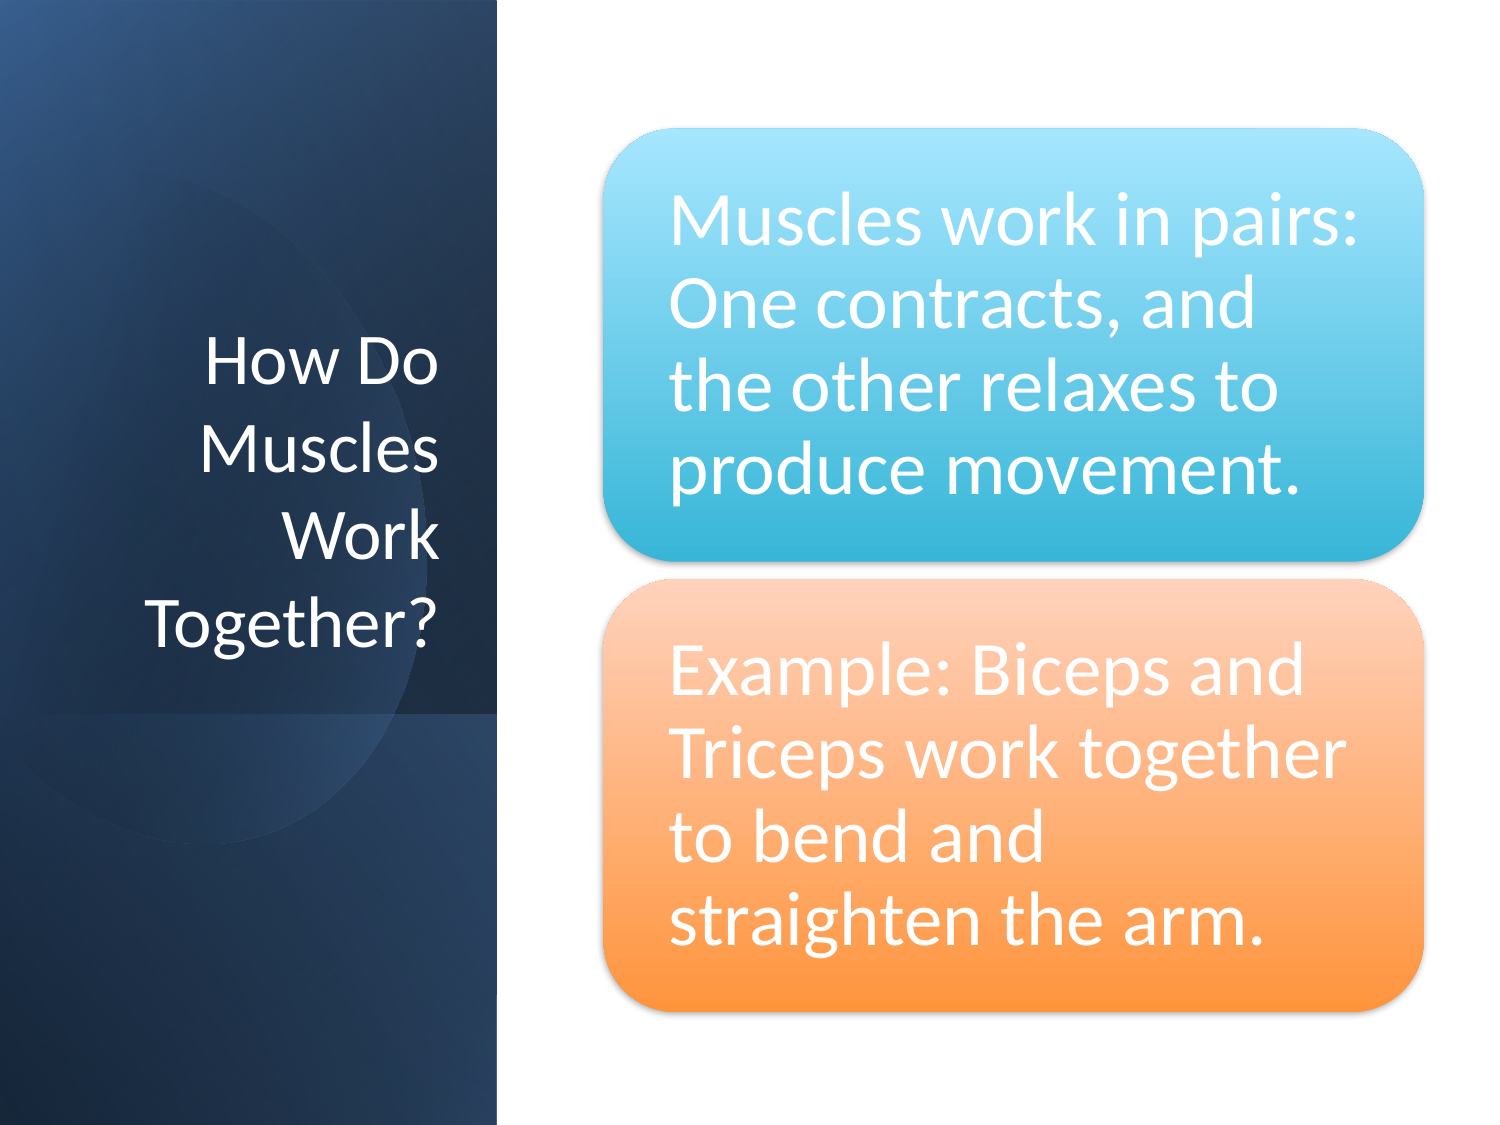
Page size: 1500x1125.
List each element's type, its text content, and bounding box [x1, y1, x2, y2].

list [603, 122, 1424, 1018]
text_box [0, 0, 499, 1125]
text_box [499, 0, 1500, 1125]
title How Do Muscles Work Together? [72, 276, 456, 670]
